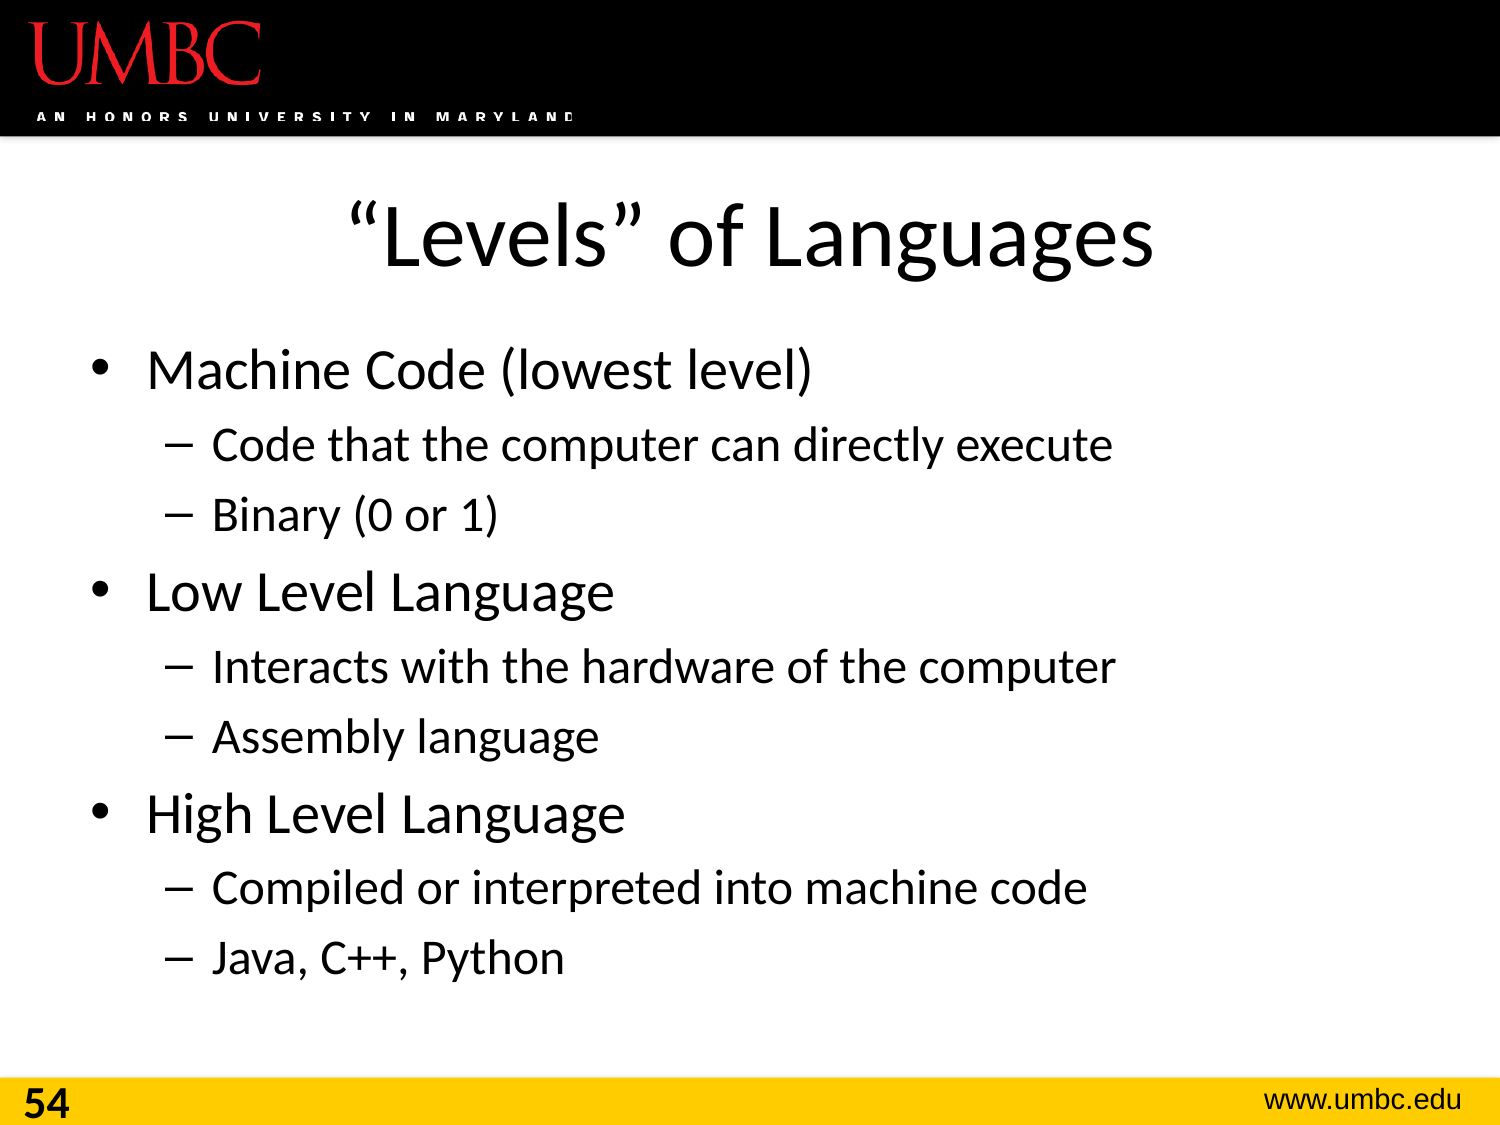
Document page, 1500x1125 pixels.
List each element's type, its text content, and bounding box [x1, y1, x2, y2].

list Machine Code (lowest level) Code that the computer can directly execute Binary (0 or 1) Low Level Language Interacts with the hardware of the computer Assembly language High Level Language Compiled or interpreted into machine code Java, C++, Python [75, 324, 1425, 1066]
title “Levels” of Languages [75, 136, 1425, 324]
slide_number 54 [0, 1065, 94, 1125]
